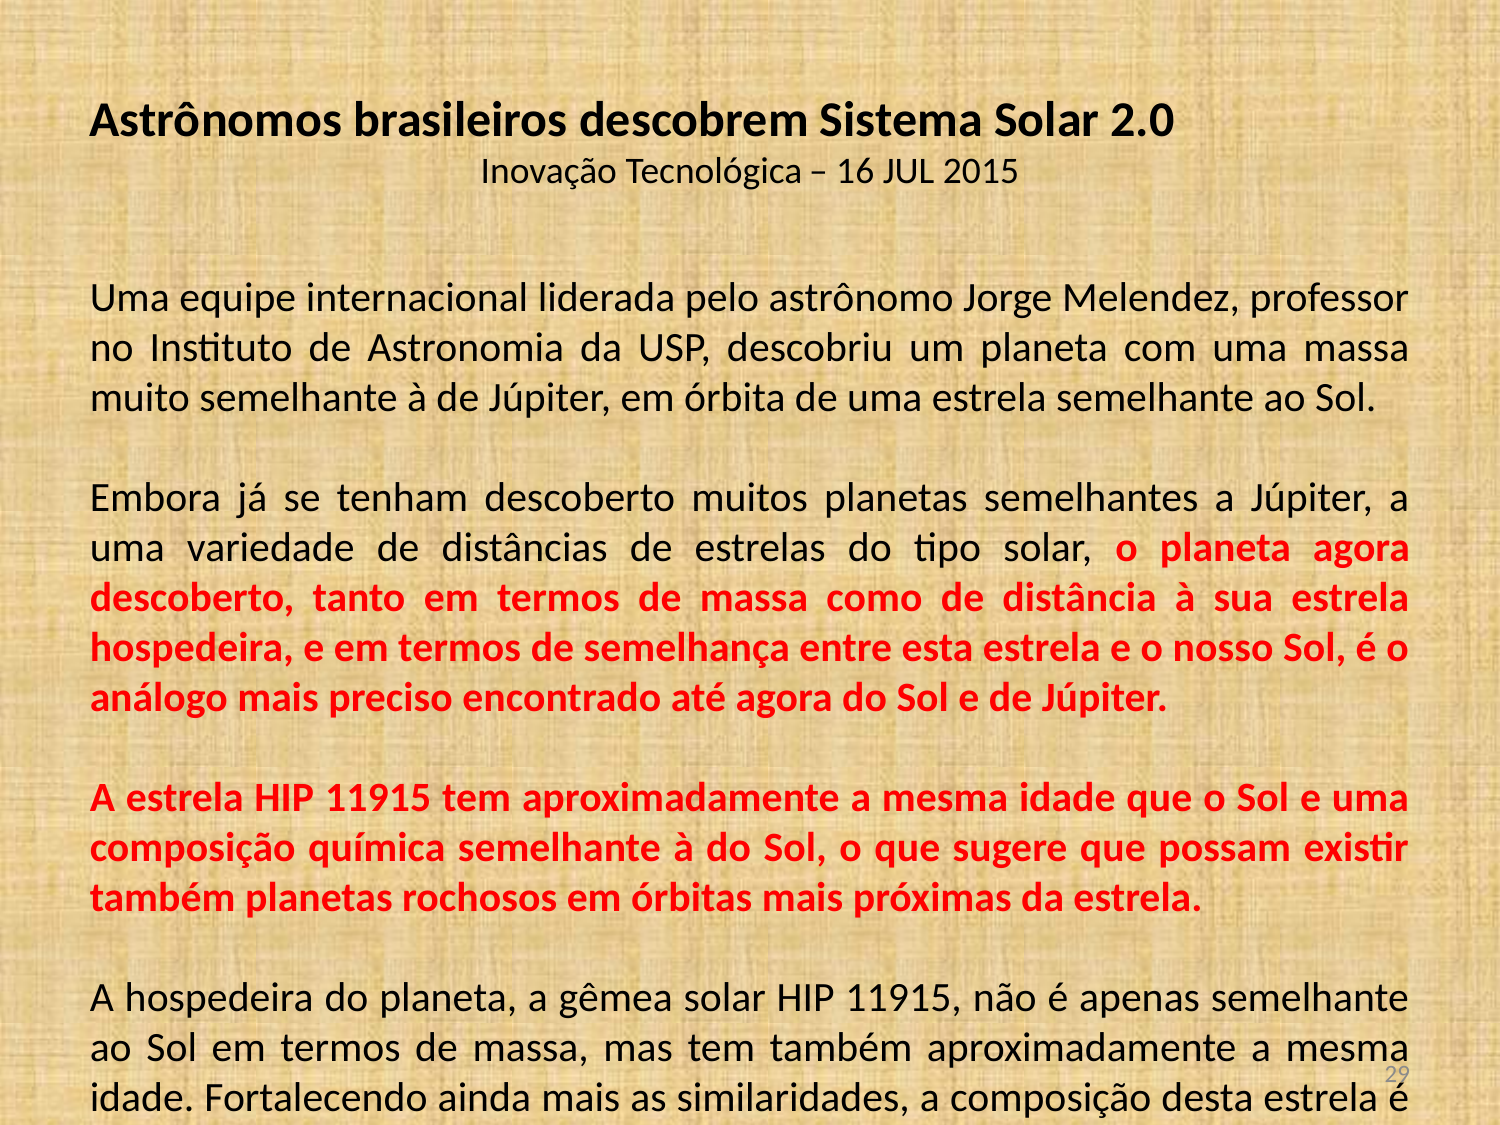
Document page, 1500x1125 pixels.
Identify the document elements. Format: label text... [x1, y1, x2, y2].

text_box <número> [1074, 1042, 1425, 1103]
text_box Uma equipe internacional liderada pelo astrônomo Jorge Melendez, professor no Instituto de Astronomia da USP, descobriu um planeta com uma massa muito semelhante à de Júpiter, em órbita de uma estrela semelhante ao Sol. Embora já se tenham descoberto muitos planetas semelhantes a Júpiter, a uma variedade de distâncias de estrelas do tipo solar, o planeta agora descoberto, tanto em termos de massa como de distância à sua estrela hospedeira, e em termos de semelhança entre esta estrela e o nosso Sol, é o análogo mais preciso encontrado até agora do Sol e de Júpiter. A estrela HIP 11915 tem aproximadamente a mesma idade que o Sol e uma composição química semelhante à do Sol, o que sugere que possam existir também planetas rochosos em órbitas mais próximas da estrela. A hospedeira do planeta, a gêmea solar HIP 11915, não é apenas semelhante ao Sol em termos de massa, mas tem também aproximadamente a mesma idade. Fortalecendo ainda mais as similaridades, a composição desta estrela é semelhante à do Sol. A assinatura química do nosso Sol pode estar parcialmente marcada pela presença de planetas rochosos no Sistema Solar, o que indica a possibilidade da existência de planetas rochosos em torno da HIP 11915, que ainda deverão ser localizados. [75, 262, 1425, 1005]
text_box Astrônomos brasileiros descobrem Sistema Solar 2.0 Inovação Tecnológica – 16 JUL 2015 [75, 45, 1425, 233]
picture [0, 0, 1500, 1125]
